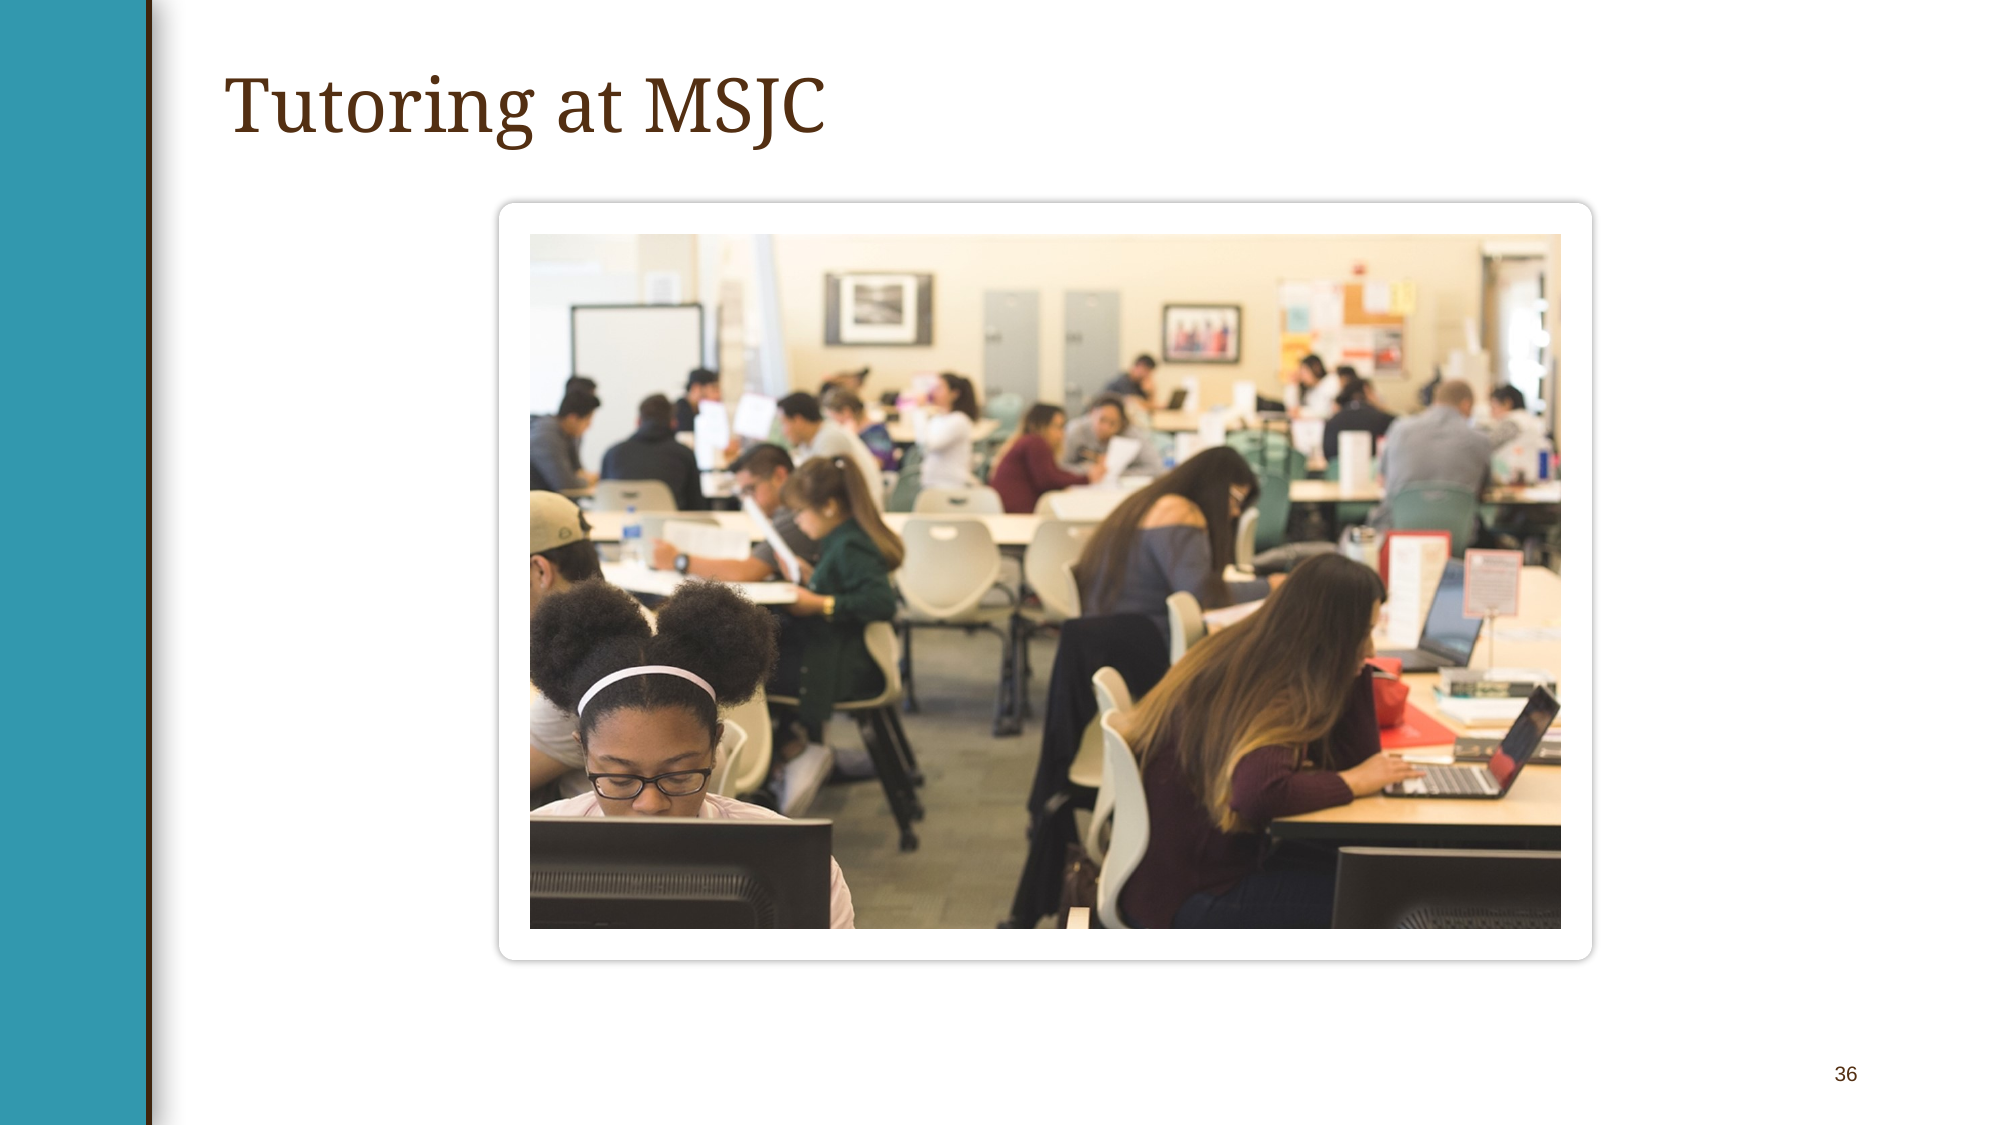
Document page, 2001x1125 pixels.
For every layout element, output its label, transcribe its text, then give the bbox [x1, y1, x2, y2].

title Tutoring at MSJC [209, 59, 1858, 278]
picture [530, 233, 1562, 930]
